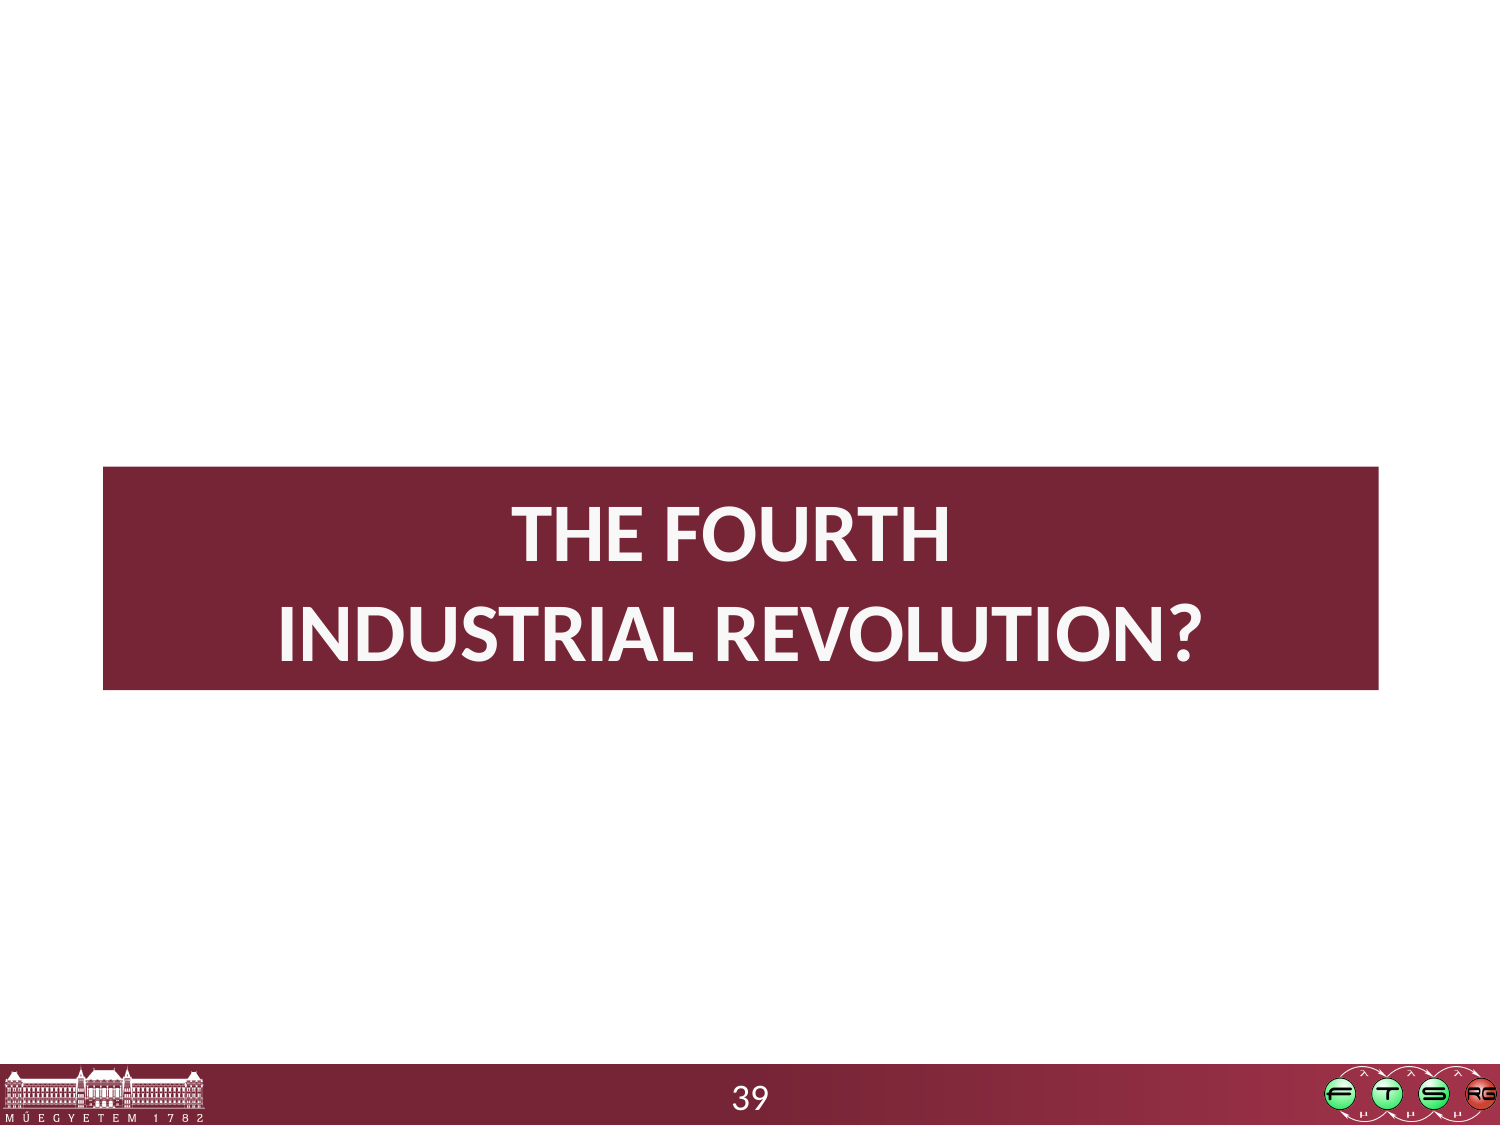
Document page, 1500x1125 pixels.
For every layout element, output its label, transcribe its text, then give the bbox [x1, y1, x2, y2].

title The Fourth Industrial Revolution? [102, 466, 1379, 691]
picture [3, 1064, 205, 1122]
picture [1324, 1066, 1497, 1122]
